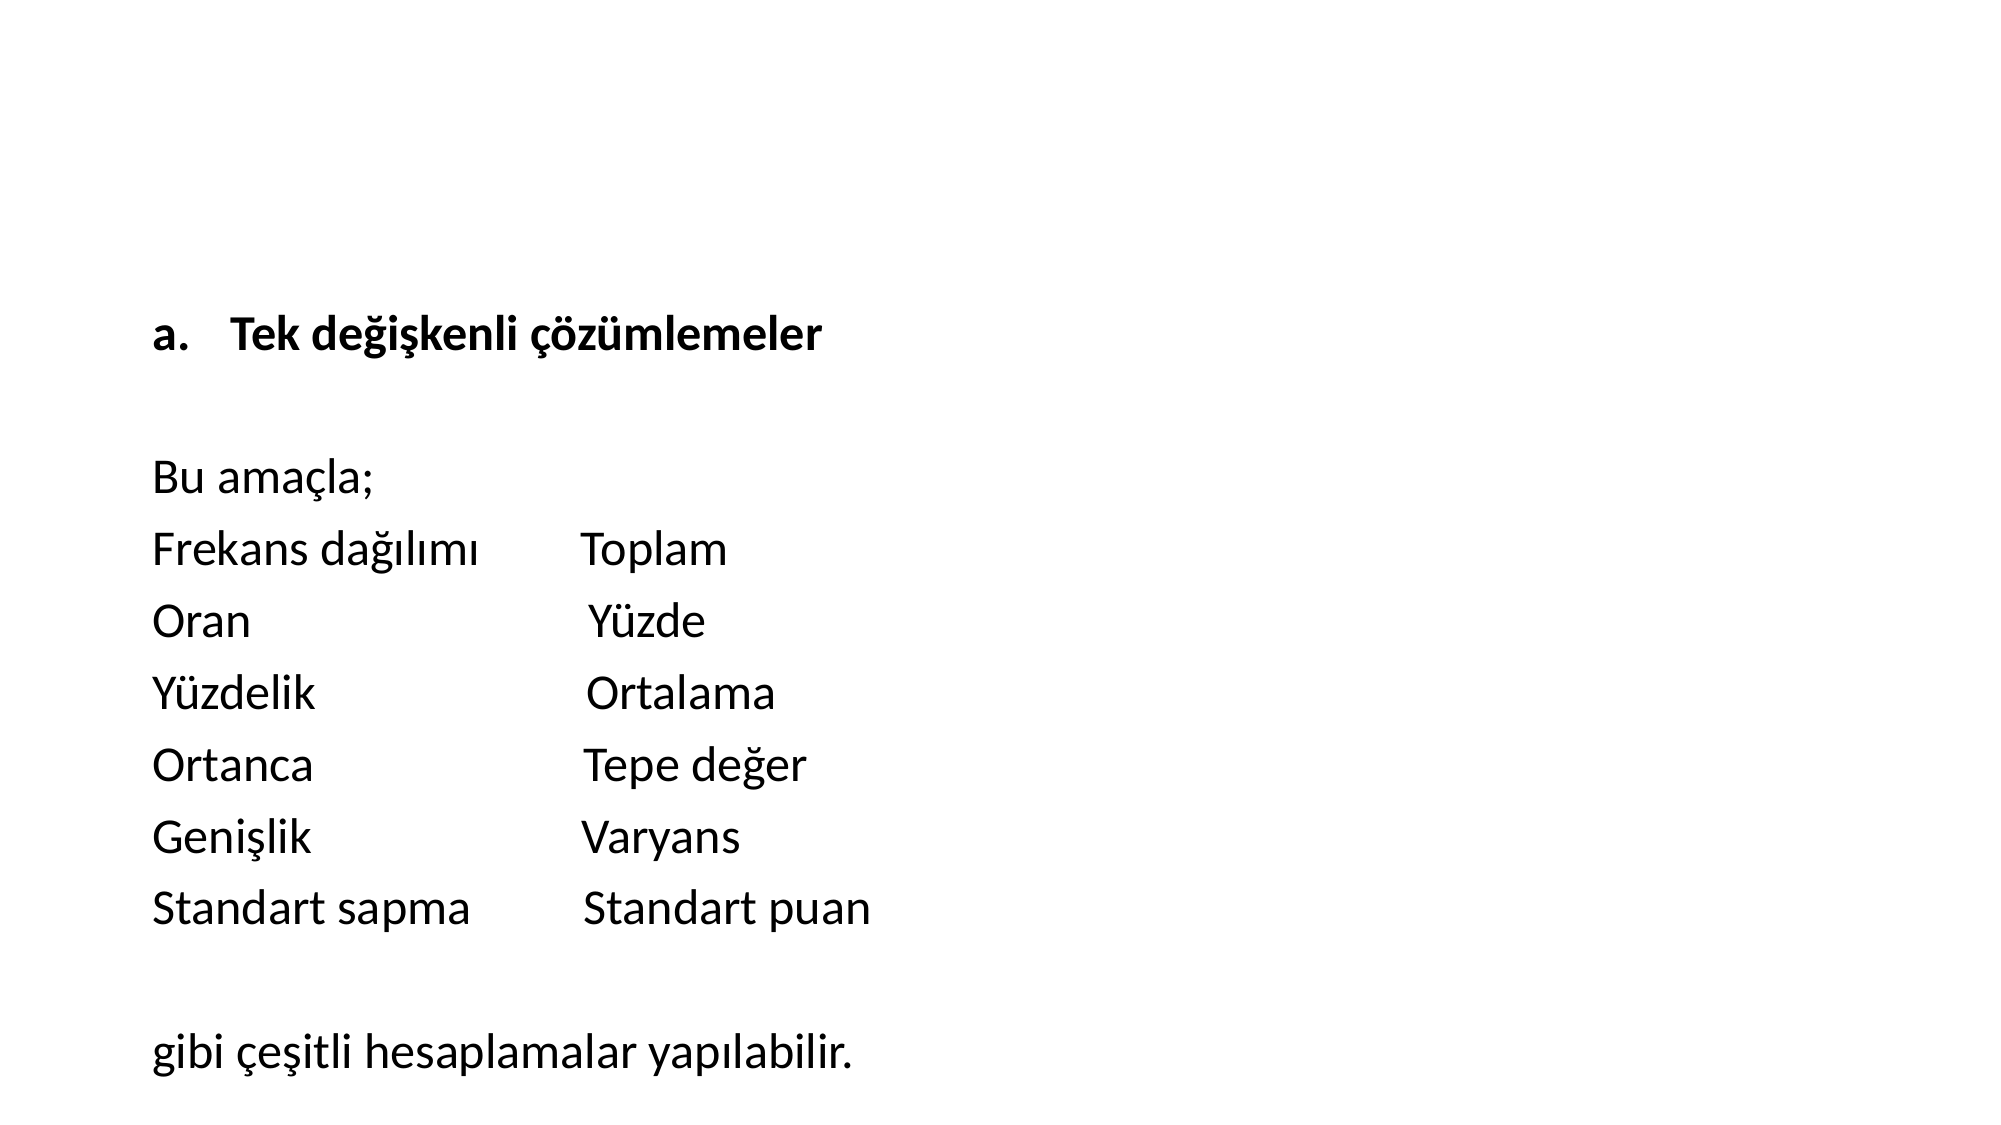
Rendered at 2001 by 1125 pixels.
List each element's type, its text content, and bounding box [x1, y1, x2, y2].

list Tek değişkenli çözümlemeler Bu amaçla; Frekans dağılımı Toplam Oran Yüzde Yüzdelik Ortalama Ortanca Tepe değer Genişlik Varyans Standart sapma Standart puan gibi çeşitli hesaplamalar yapılabilir. [137, 299, 1863, 1089]
